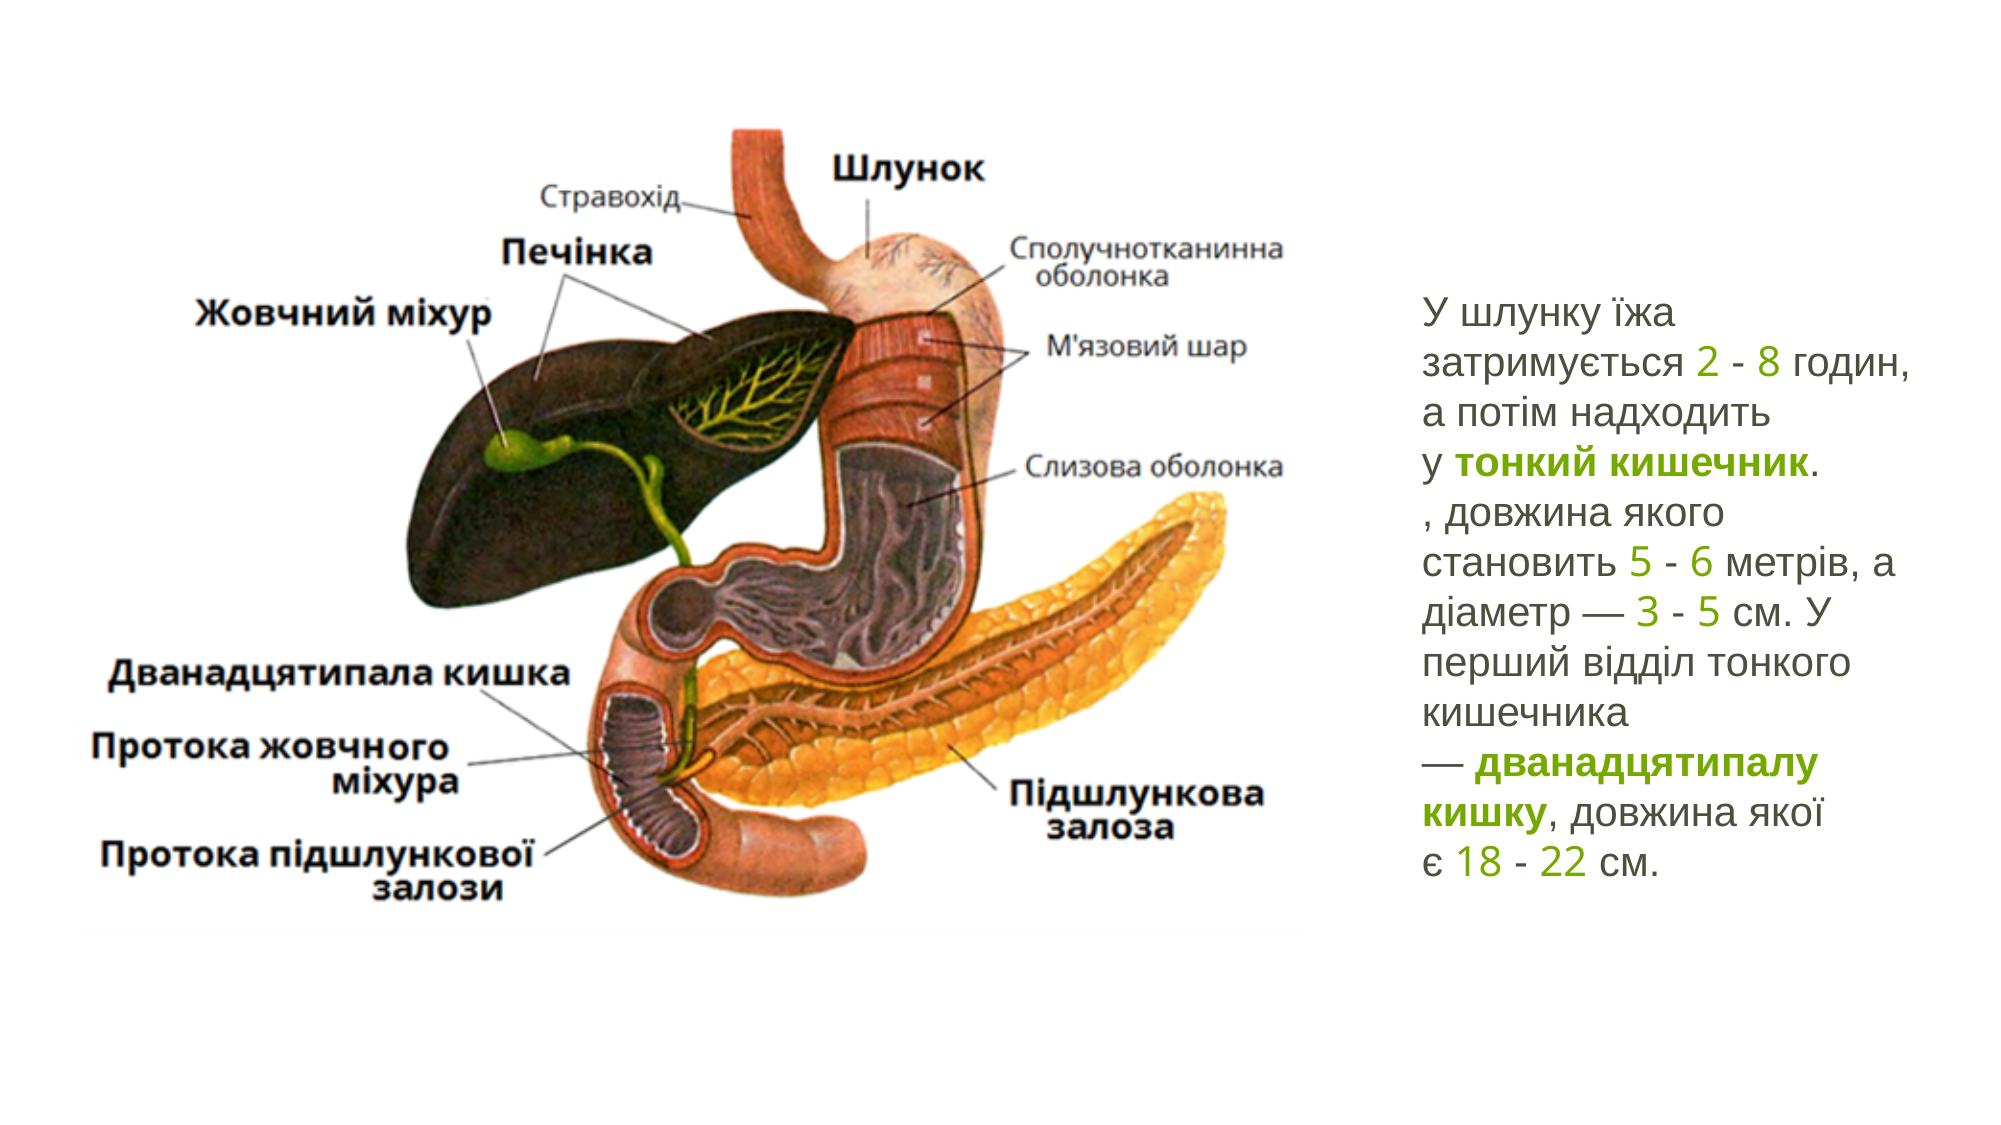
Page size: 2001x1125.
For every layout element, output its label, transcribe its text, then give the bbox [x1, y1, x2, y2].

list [75, 120, 1309, 931]
text_box У шлунку їжа затримується 2 - 8 годин, а потім надходить у тонкий кишечник. , довжина якого становить 5 - 6 метрів, а діаметр — 3 - 5 см. У перший відділ тонкого кишечника — дванадцятипалу кишку, довжина якої є 18 - 22 см. [1406, 277, 1956, 893]
